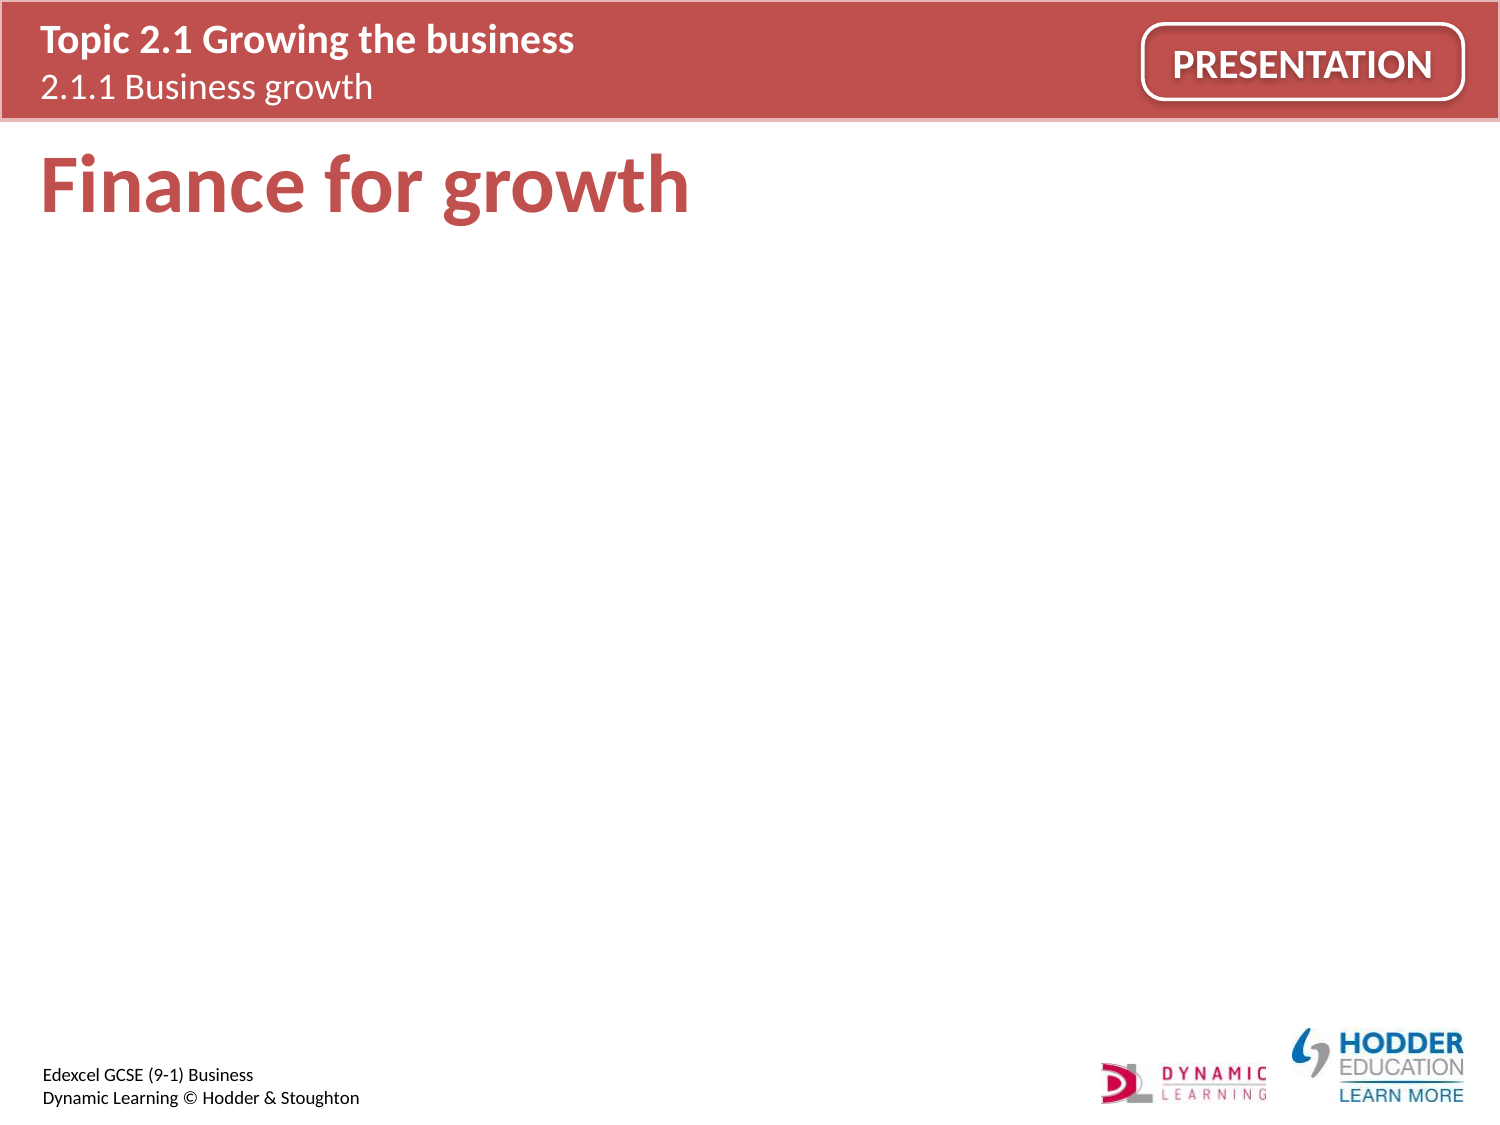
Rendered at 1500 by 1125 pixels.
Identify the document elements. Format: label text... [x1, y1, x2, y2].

picture [1101, 1063, 1266, 1104]
picture [1292, 1028, 1464, 1102]
title Finance for growth [25, 121, 1464, 234]
